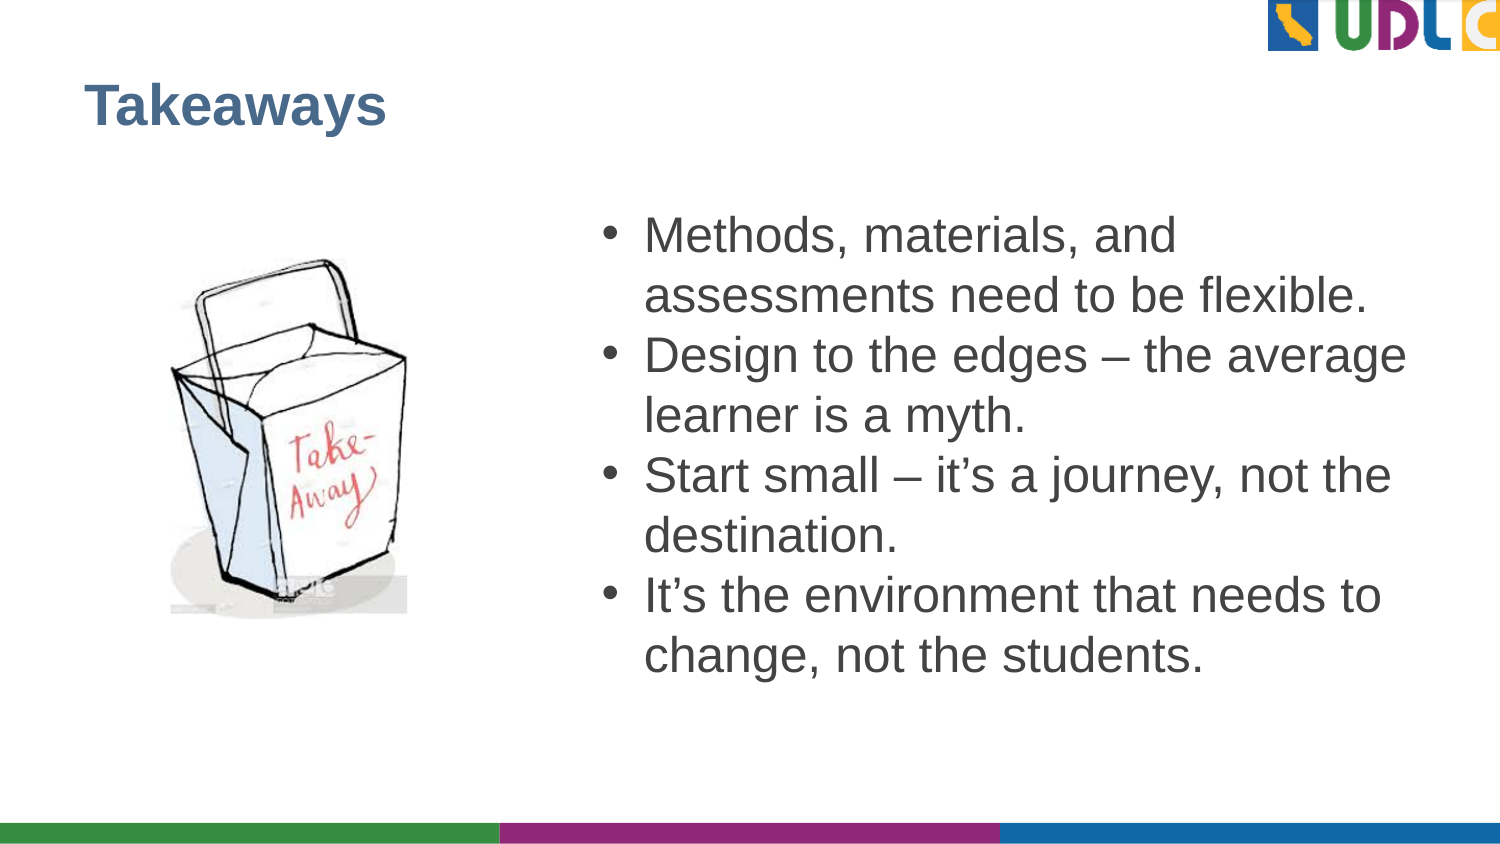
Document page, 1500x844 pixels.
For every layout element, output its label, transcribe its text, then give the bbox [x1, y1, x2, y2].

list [154, 245, 429, 622]
picture [1268, 0, 1500, 51]
title Takeaways [69, 59, 1127, 223]
list Methods, materials, and assessments need to be flexible. Design to the edges – the average learner is a myth. Start small – it’s a journey, not the destination. It’s the environment that needs to change, not the students. [586, 195, 1458, 753]
